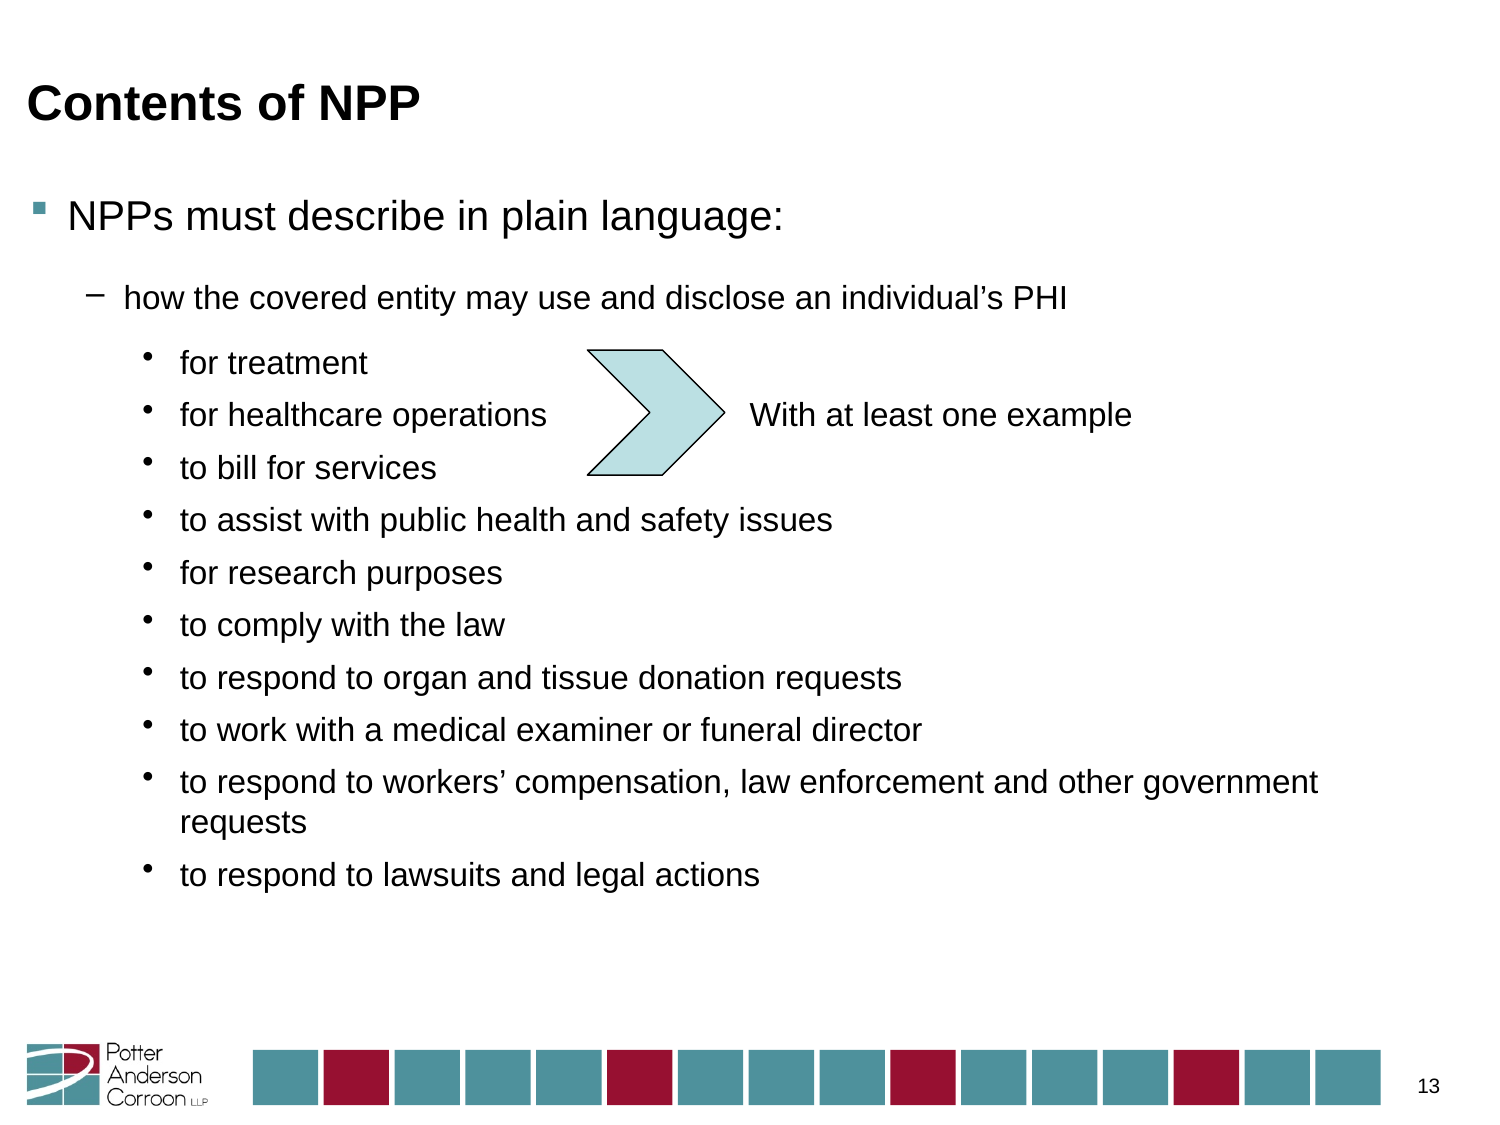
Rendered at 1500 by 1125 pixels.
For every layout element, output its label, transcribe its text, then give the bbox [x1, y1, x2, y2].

list NPPs must describe in plain language: how the covered entity may use and disclose an individual’s PHI for treatment for healthcare operations With at least one example to bill for services to assist with public health and safety issues for research purposes to comply with the law to respond to organ and tissue donation requests to work with a medical examiner or funeral director to respond to workers’ compensation, law enforcement and other government requests to respond to lawsuits and legal actions [29, 180, 1429, 1009]
title Contents of NPP [26, 51, 1427, 149]
picture [26, 1042, 208, 1106]
text_box [587, 350, 725, 476]
